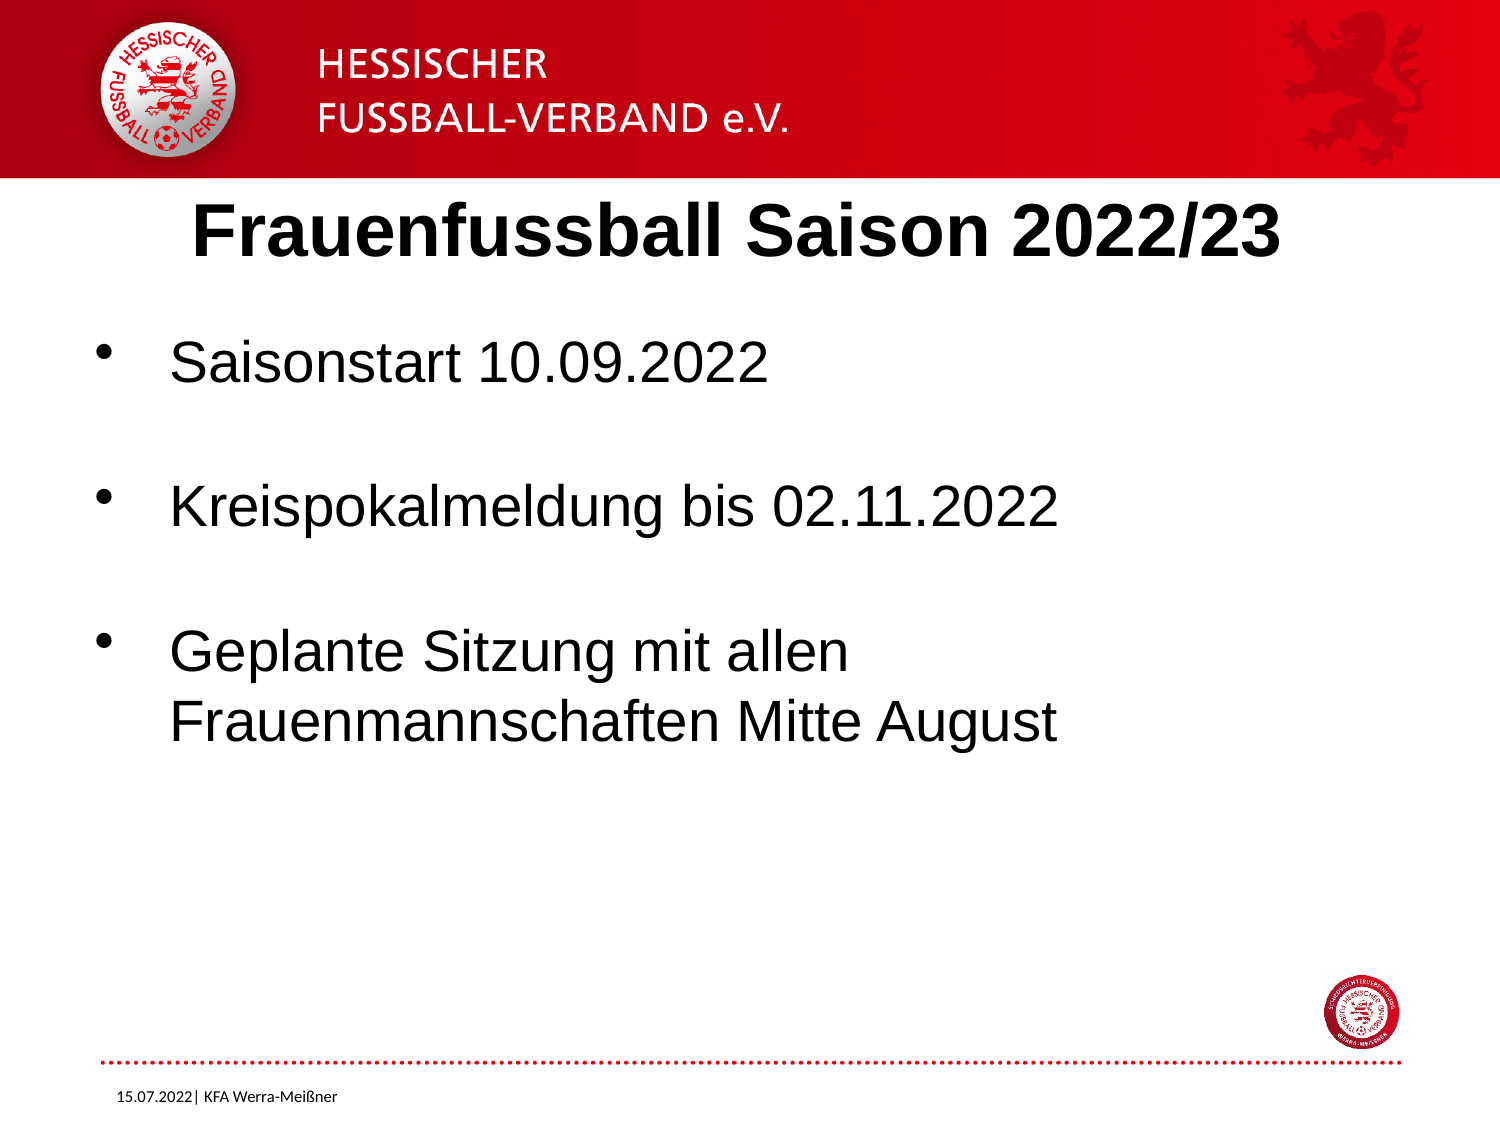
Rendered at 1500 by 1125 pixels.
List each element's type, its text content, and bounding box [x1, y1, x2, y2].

list Saisonstart 10.09.2022 Kreispokalmeldung bis 02.11.2022 Geplante Sitzung mit allen Frauenmannschaften Mitte August [94, 323, 1395, 980]
footer 15.07.2022| KFA Werra-Meißner [101, 1077, 1406, 1114]
title Frauenfussball Saison 2022/23 [86, 173, 1389, 268]
picture [0, 0, 1500, 1125]
